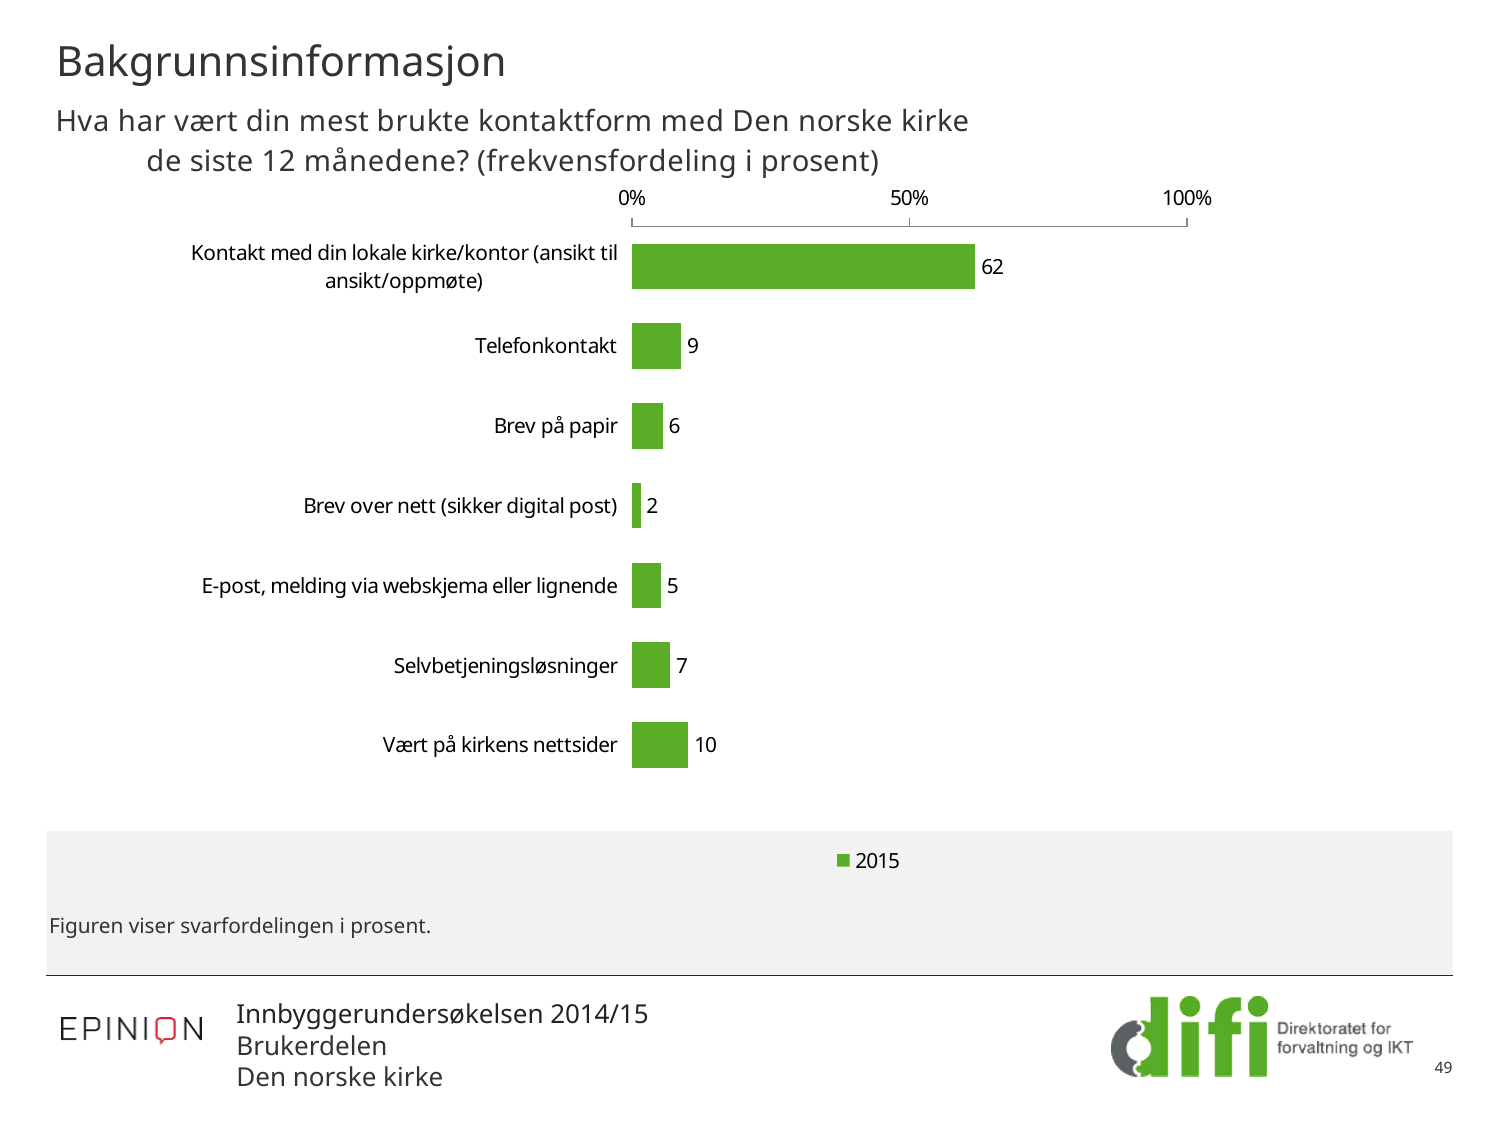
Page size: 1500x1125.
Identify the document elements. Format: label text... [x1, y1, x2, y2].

chart [48, 89, 1228, 891]
picture [1111, 996, 1413, 1077]
title Bakgrunnsinformasjon [55, 0, 1462, 125]
list Figuren viser svarfordelingen i prosent. [49, 893, 1454, 956]
picture [61, 1017, 202, 1045]
slide_number 49 [1369, 1037, 1453, 1079]
